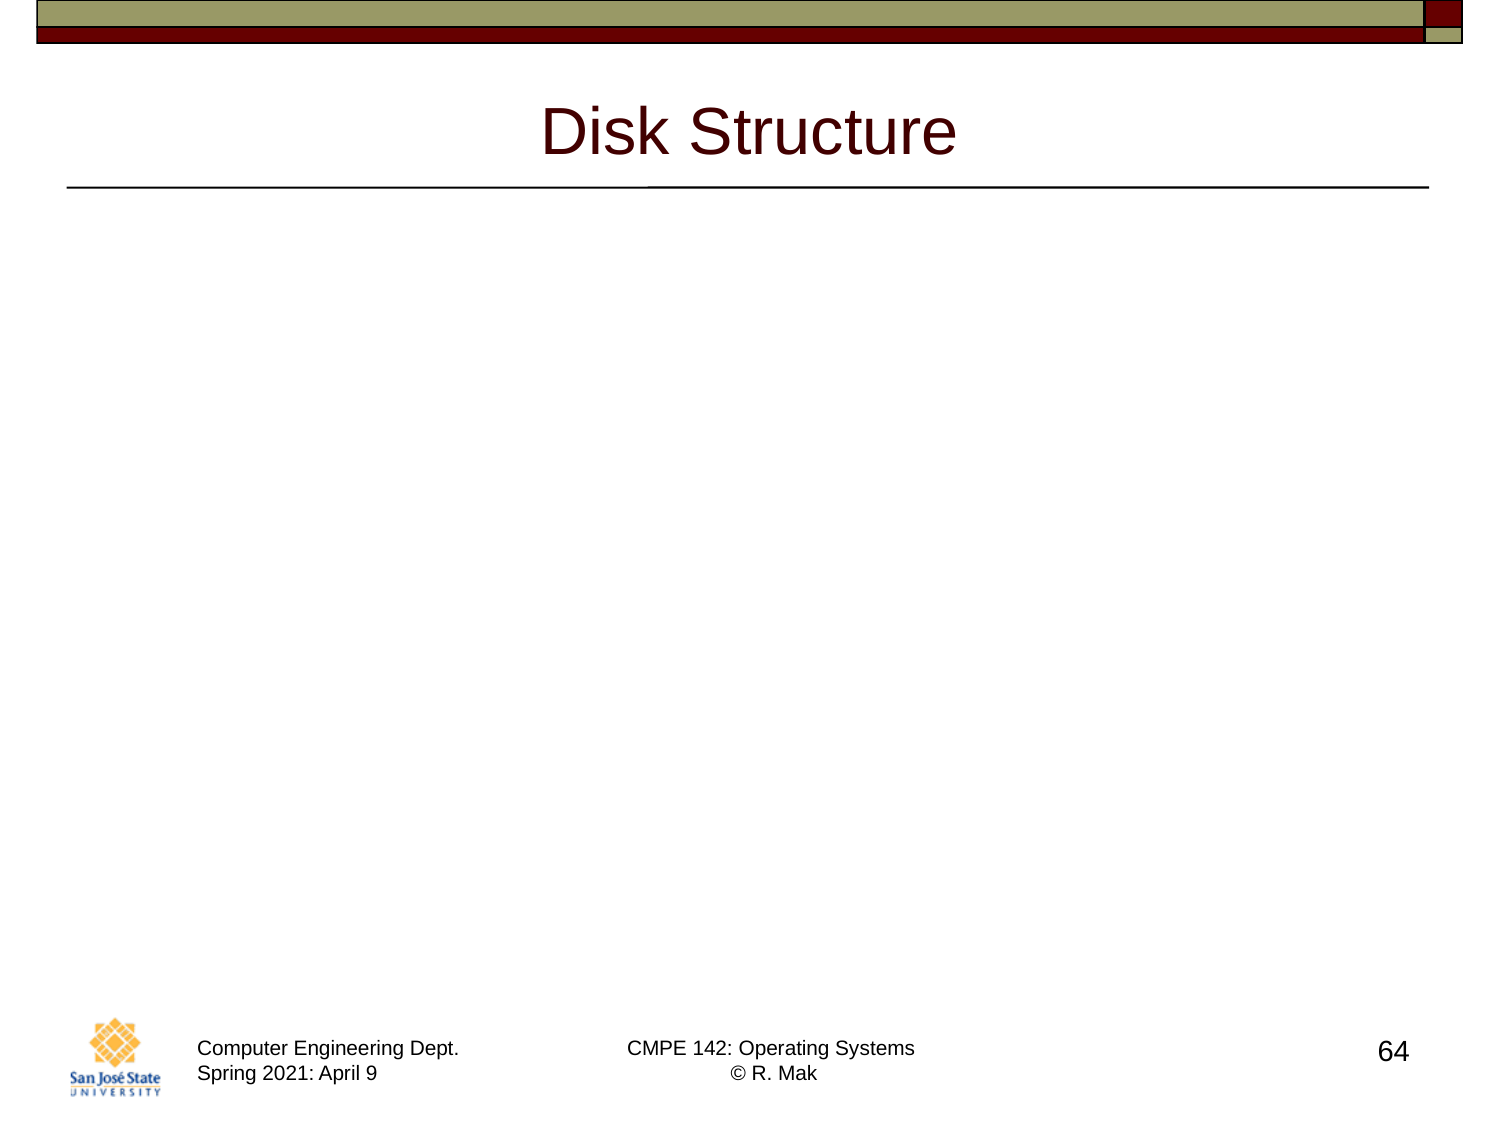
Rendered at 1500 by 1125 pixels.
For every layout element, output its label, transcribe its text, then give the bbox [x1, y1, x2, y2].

slide_number 64 [1305, 1025, 1425, 1100]
title Disk Structure [75, 67, 1425, 175]
picture [60, 1012, 166, 1112]
